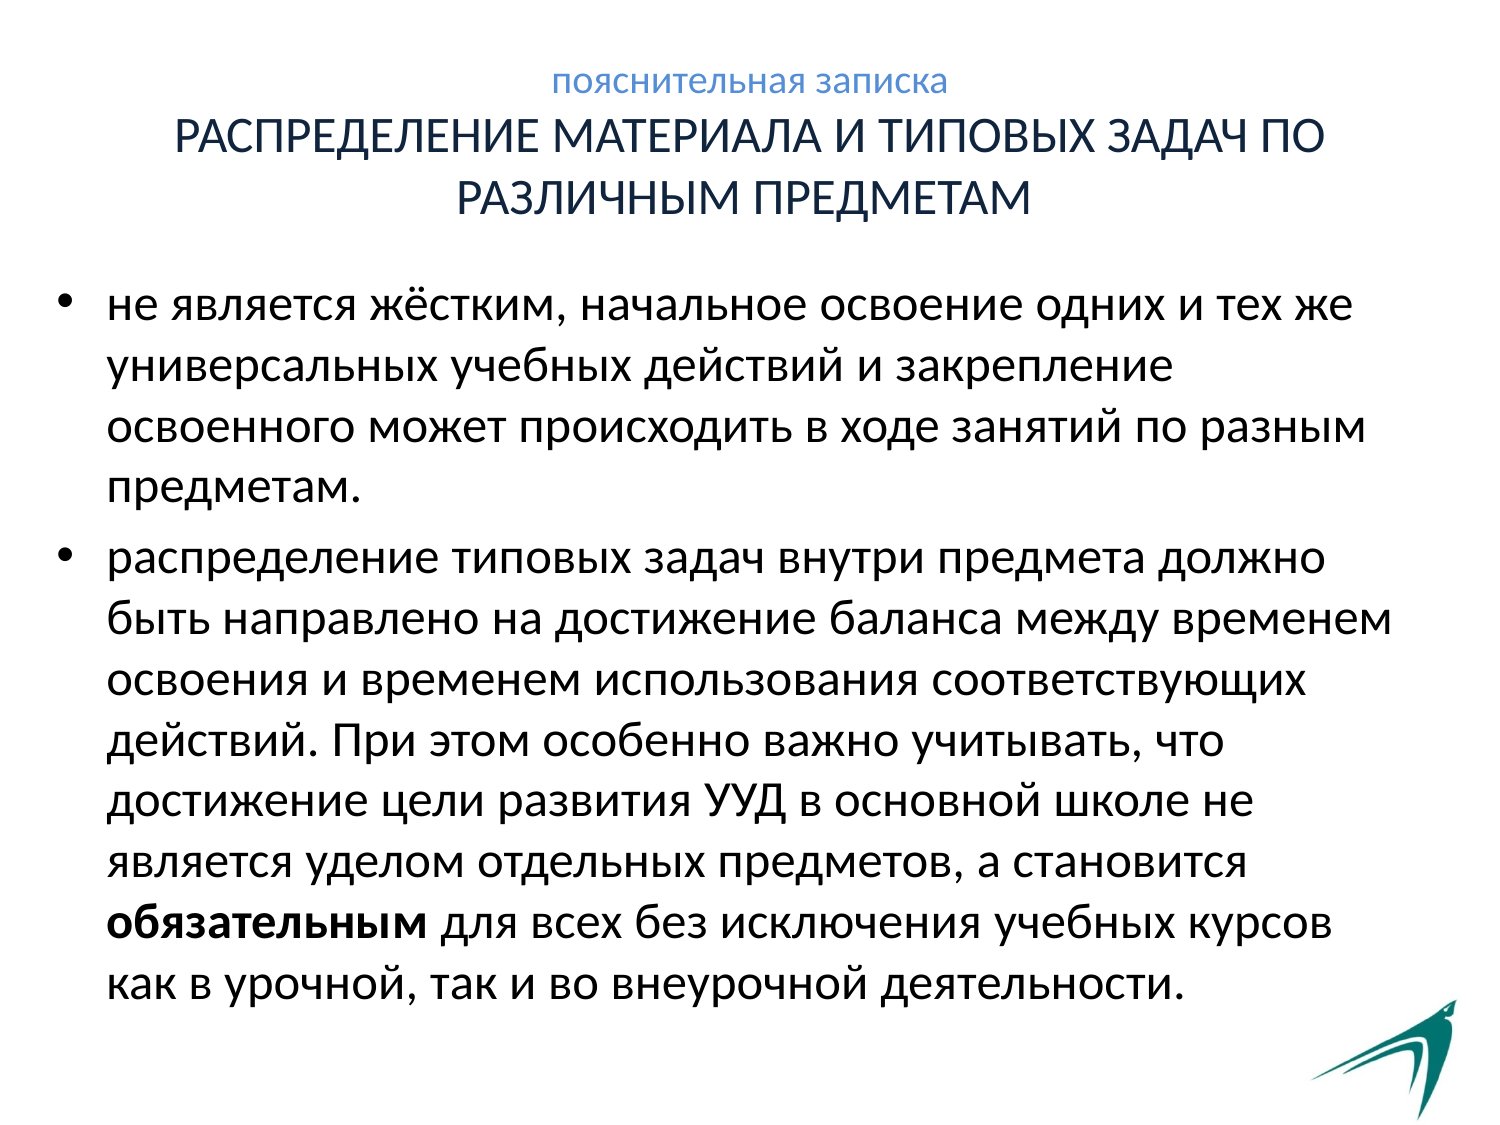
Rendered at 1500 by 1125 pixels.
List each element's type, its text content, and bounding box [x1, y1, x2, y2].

title пояснительная записка РАСПРЕДЕЛЕНИЕ МАТЕРИАЛА И ТИПОВЫХ ЗАДАЧ ПО РАЗЛИЧНЫМ ПРЕДМЕТАМ [74, 44, 1426, 233]
list не является жёстким, начальное освоение одних и тех же универсальных учебных действий и закрепление освоенного может происходить в ходе занятий по разным предметам. распределение типовых задач внутри предмета должно быть направлено на достижение баланса между временем освоения и временем использования соответствующих действий. При этом особенно важно учитывать, что достижение цели развития УУД в основной школе не является уделом отдельных предметов, а становится обязательным для всех без исключения учебных курсов как в урочной, так и во внеурочной деятельности. [40, 262, 1426, 1083]
picture [1289, 975, 1500, 1125]
